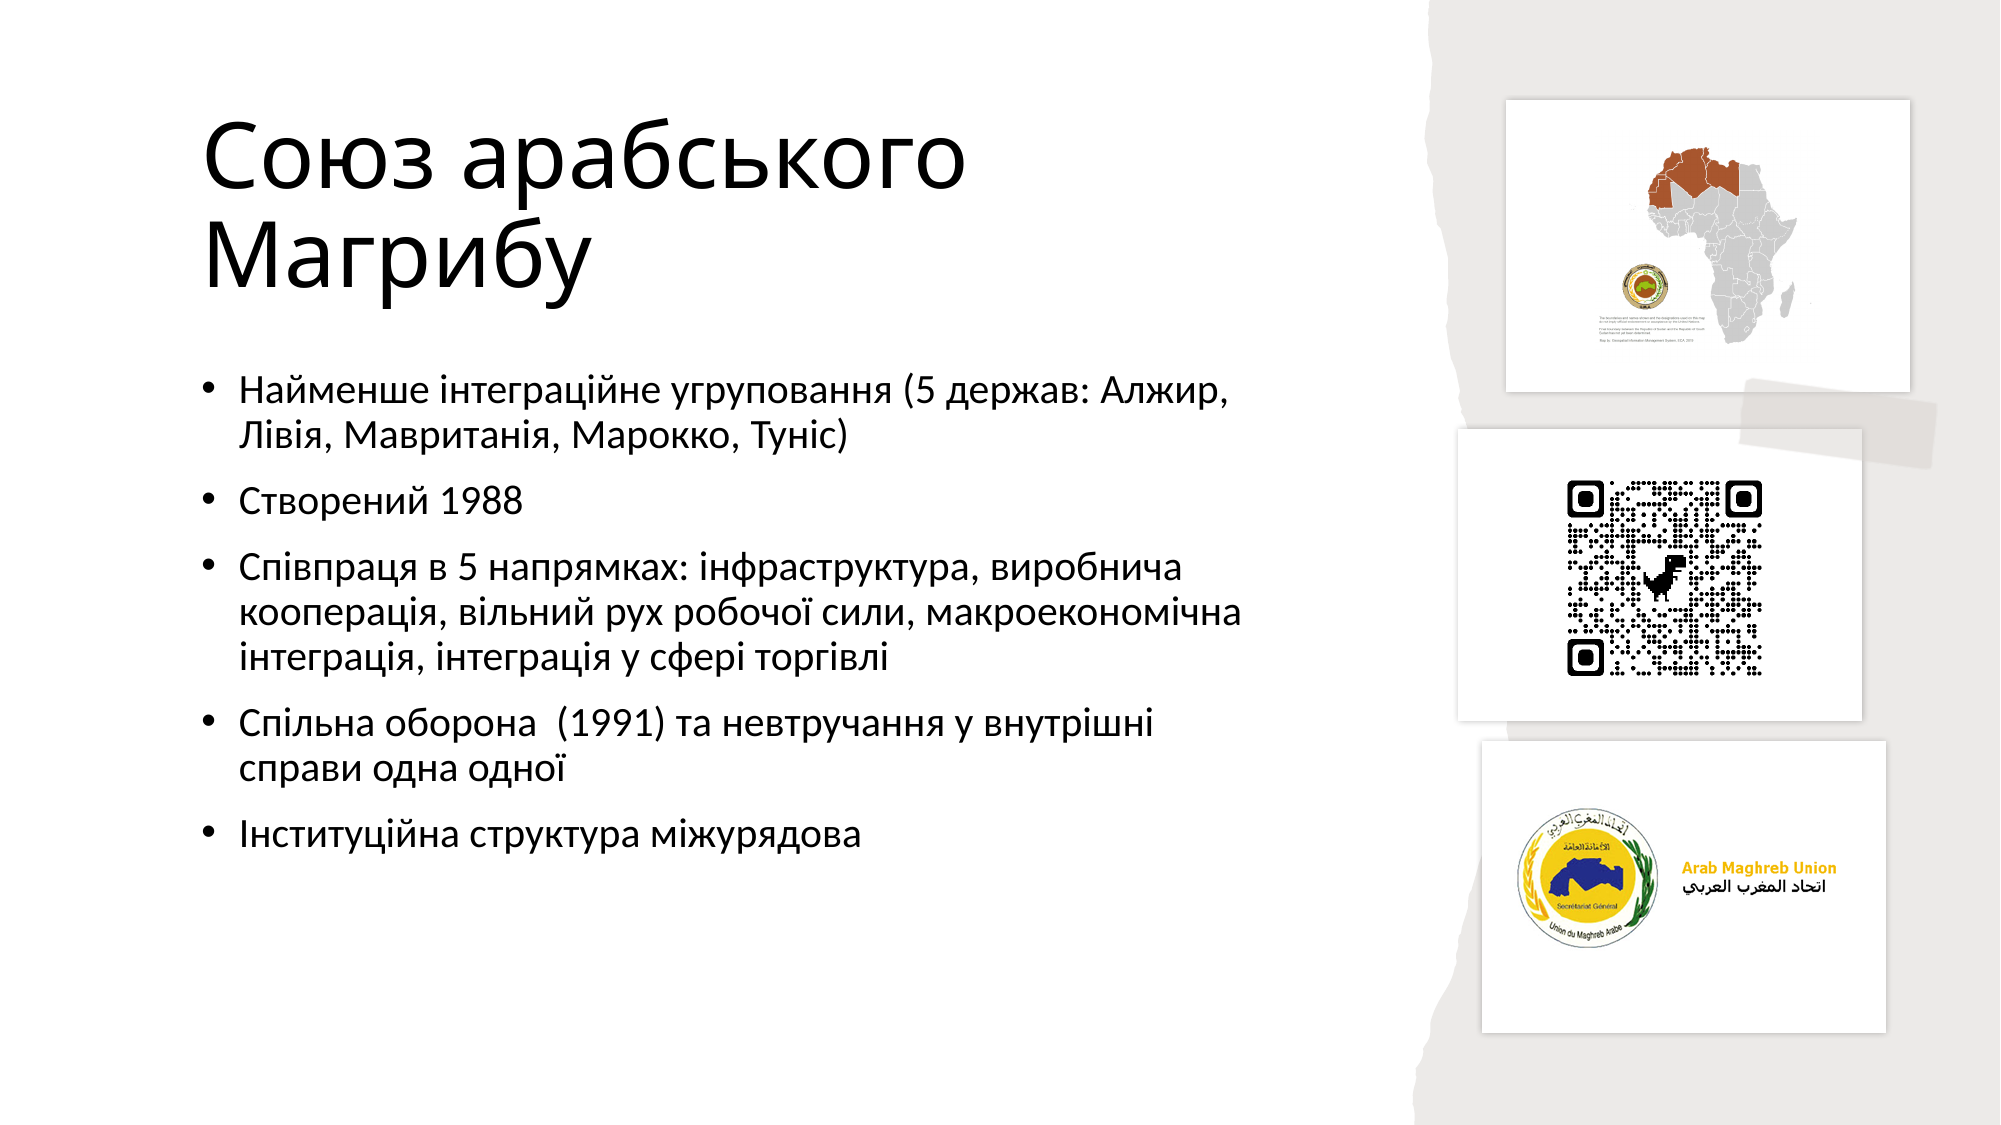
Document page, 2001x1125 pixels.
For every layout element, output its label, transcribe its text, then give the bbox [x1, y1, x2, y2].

text_box [1738, 377, 1937, 470]
picture [1546, 459, 1775, 697]
text_box [0, 0, 1506, 1125]
list Найменше інтеграційне угруповання (5 держав: Алжир, Лівія, Мавританія, Марокко, Туніс) Створений 1988 Співпраця в 5 напрямках: інфраструктура, виробнича кооперація, вільний рух робочої сили, макроекономічна інтеграція, інтеграція у сфері торгівлі Спільна оборона (1991) та невтручання у внутрішні справи одна одної Інституційна структура міжурядова [186, 359, 1299, 1002]
text_box [1481, 740, 1887, 1034]
text_box [1505, 99, 1912, 393]
text_box [1457, 428, 1864, 722]
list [1511, 800, 1857, 974]
text_box [1411, 0, 2000, 1125]
picture [1595, 130, 1820, 363]
title Союз арабського Магрибу [186, 99, 1367, 319]
